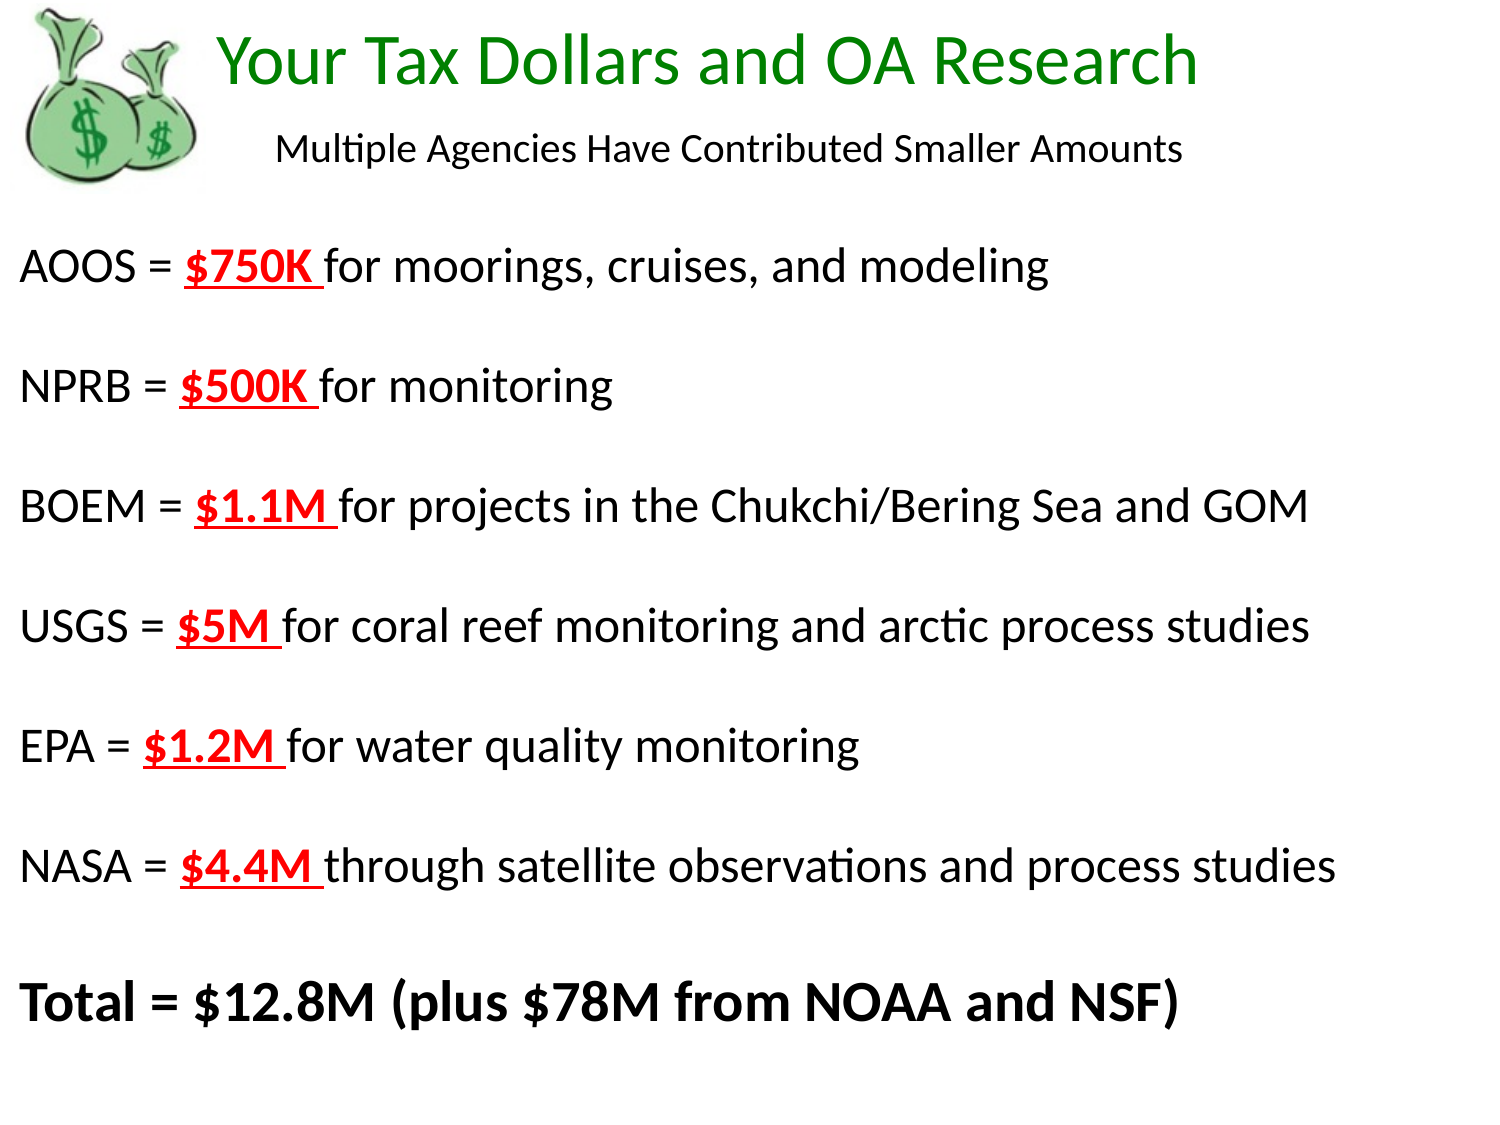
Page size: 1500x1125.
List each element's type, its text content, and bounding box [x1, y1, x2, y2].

picture [10, 3, 206, 195]
text_box AOOS = $750K for moorings, cruises, and modeling NPRB = $500K for monitoring BOEM = $1.1M for projects in the Chukchi/Bering Sea and GOM USGS = $5M for coral reef monitoring and arctic process studies EPA = $1.2M for water quality monitoring NASA = $4.4M through satellite observations and process studies [4, 225, 1466, 901]
text_box Multiple Agencies Have Contributed Smaller Amounts [237, 113, 1221, 179]
text_box Total = $12.8M (plus $78M from NOAA and NSF) [4, 955, 1374, 1041]
text_box Your Tax Dollars and OA Research [208, 4, 1413, 107]
